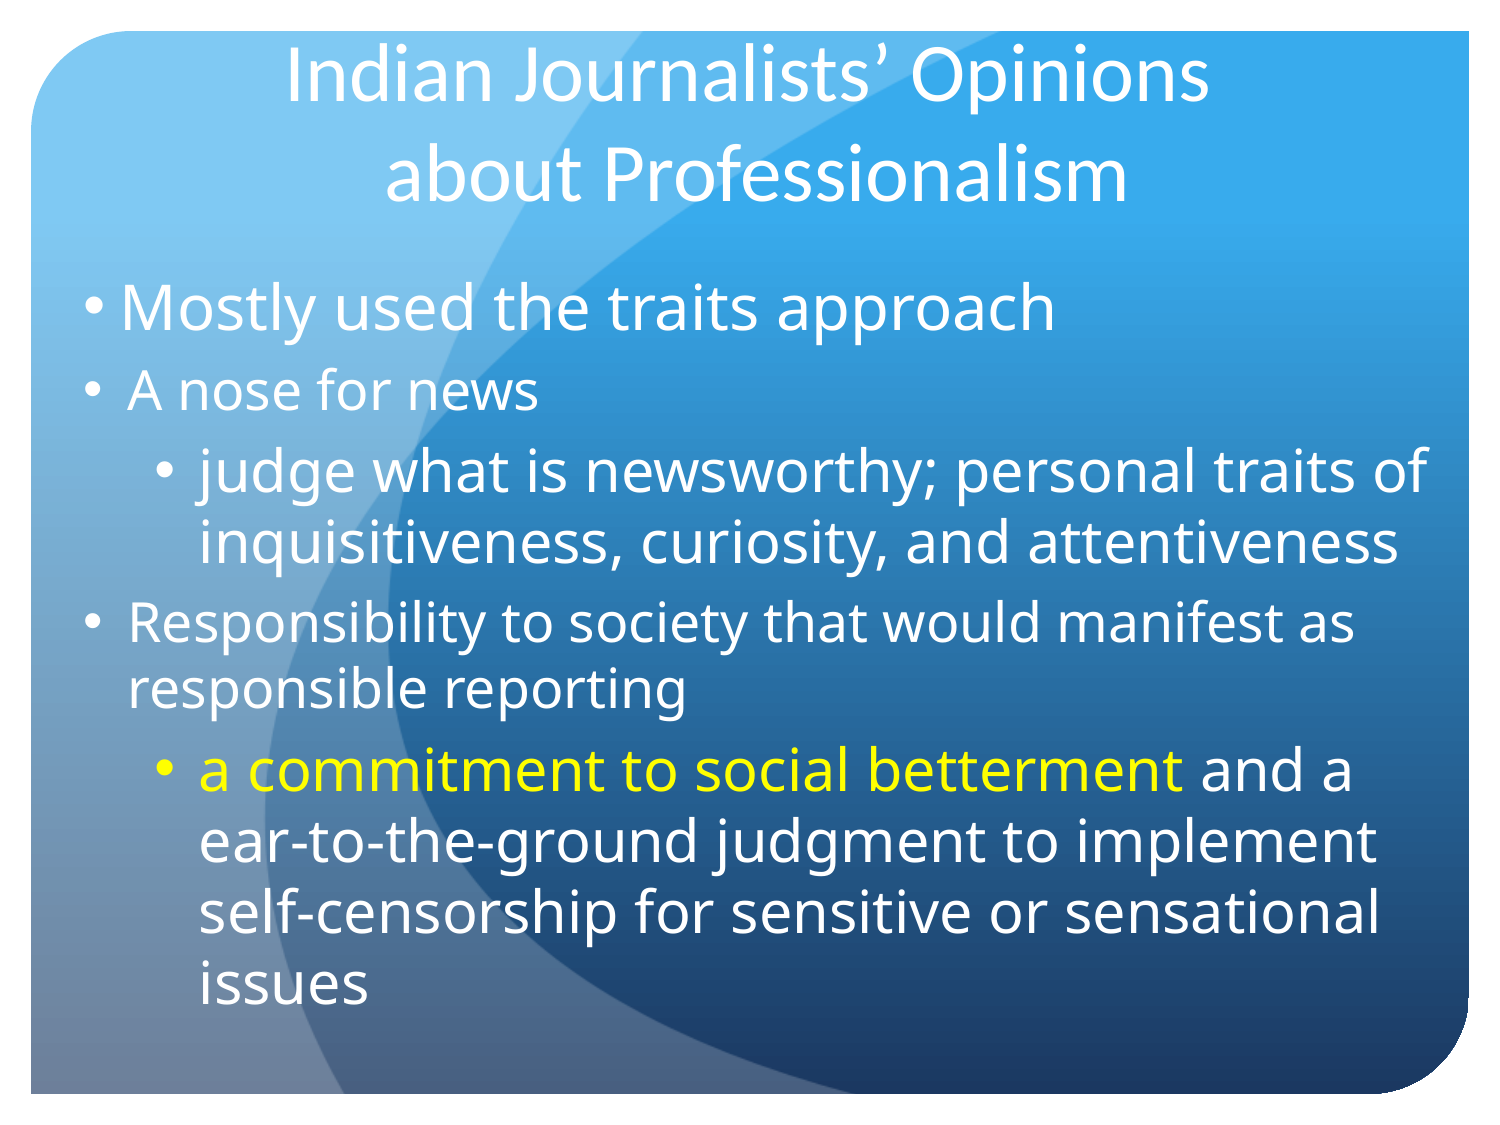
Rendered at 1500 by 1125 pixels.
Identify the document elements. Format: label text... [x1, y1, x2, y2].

picture [25, 30, 1474, 1095]
title Indian Journalists’ Opinions about Professionalism [68, 48, 1448, 226]
subtitle Mostly used the traits approach A nose for news judge what is newsworthy; personal traits of inquisitiveness, curiosity, and attentiveness Responsibility to society that would manifest as responsible reporting a commitment to social betterment and a ear-to-the-ground judgment to implement self-censorship for sensitive or sensational issues [68, 259, 1448, 1084]
